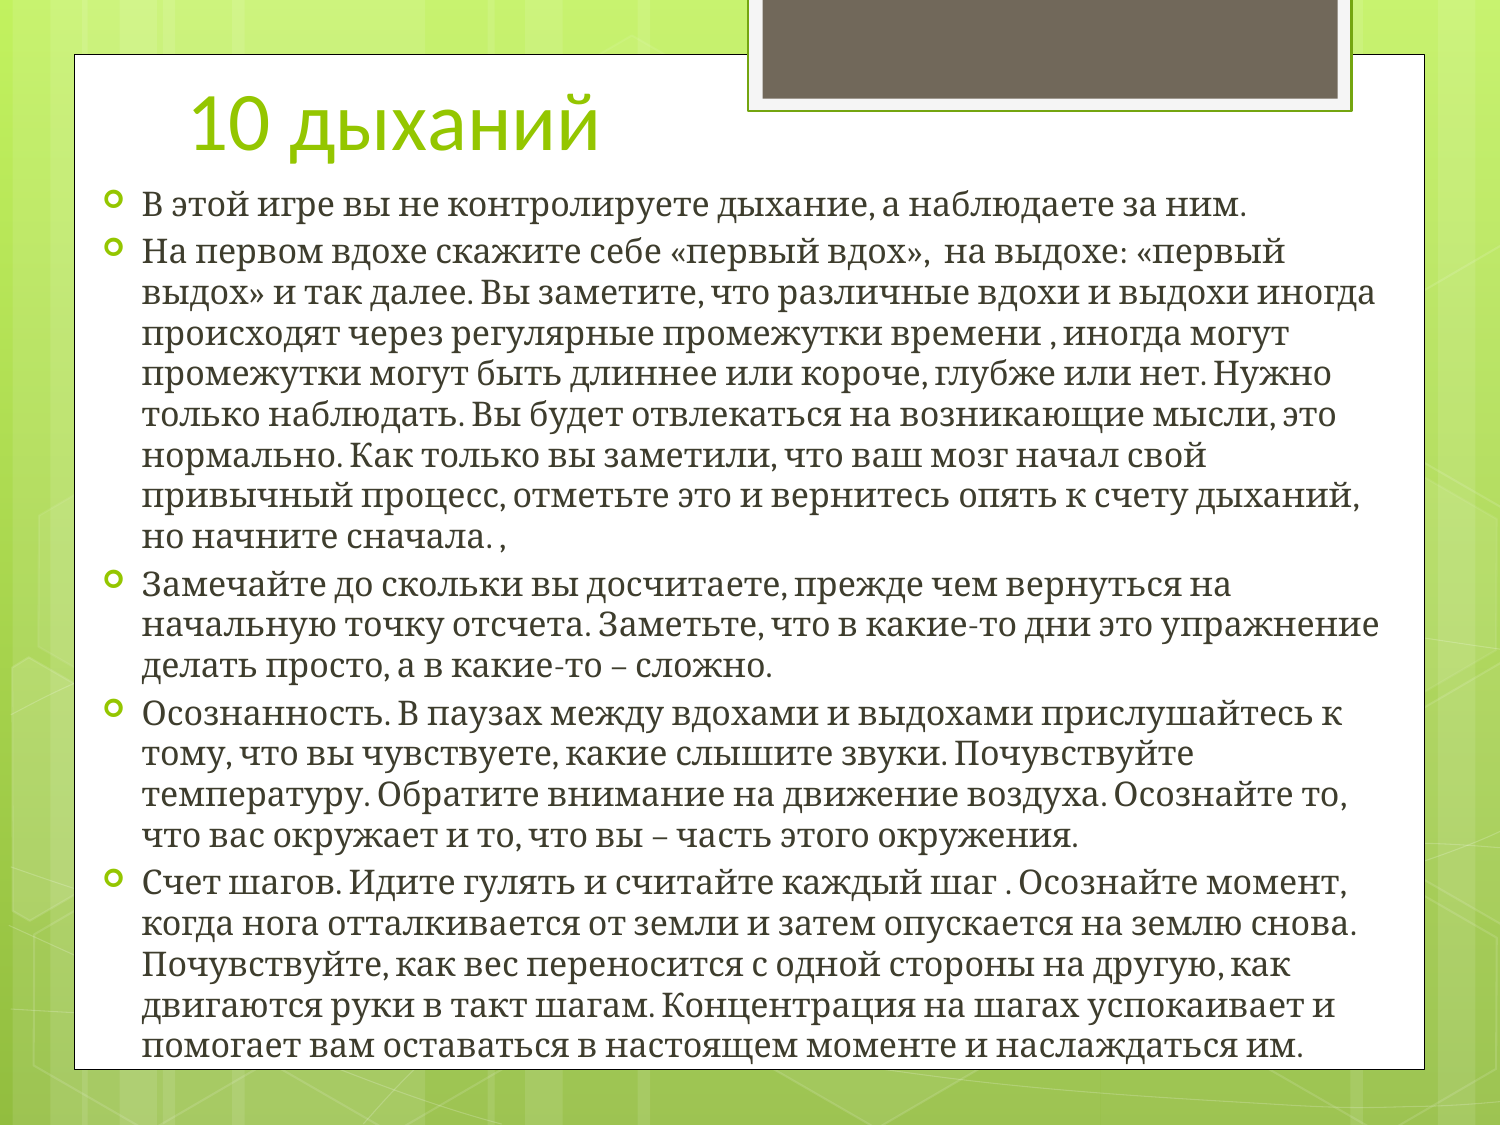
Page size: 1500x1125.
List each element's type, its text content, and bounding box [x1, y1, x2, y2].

title 10 дыханий [171, 0, 1324, 174]
list В этой игре вы не контролируете дыхание, а наблюдаете за ним. На первом вдохе скажите себе «первый вдох», на выдохе: «первый выдох» и так далее. Вы заметите, что различные вдохи и выдохи иногда происходят через регулярные промежутки времени , иногда могут промежутки могут быть длиннее или короче, глубже или нет. Нужно только наблюдать. Вы будет отвлекаться на возникающие мысли, это нормально. Как только вы заметили, что ваш мозг начал свой привычный процесс, отметьте это и вернитесь опять к счету дыханий, но начните сначала. , Замечайте до скольки вы досчитаете, прежде чем вернуться на начальную точку отсчета. Заметьте, что в какие-то дни это упражнение делать просто, а в какие-то – сложно. Осознанность. В паузах между вдохами и выдохами прислушайтесь к тому, что вы чувствуете, какие слышите звуки. Почувствуйте температуру. Обратите внимание на движение воздуха. Осознайте то, что вас окружает и то, что вы – часть этого окружения. Счет шагов. Идите гулять и считайте каждый шаг . Осознайте момент, когда нога отталкивается от земли и затем опускается на землю снова. Почувствуйте, как вес переносится с одной стороны на другую, как двигаются руки в такт шагам. Концентрация на шагах успокаивает и помогает вам оставаться в настоящем моменте и наслаждаться им. [77, 174, 1420, 1081]
